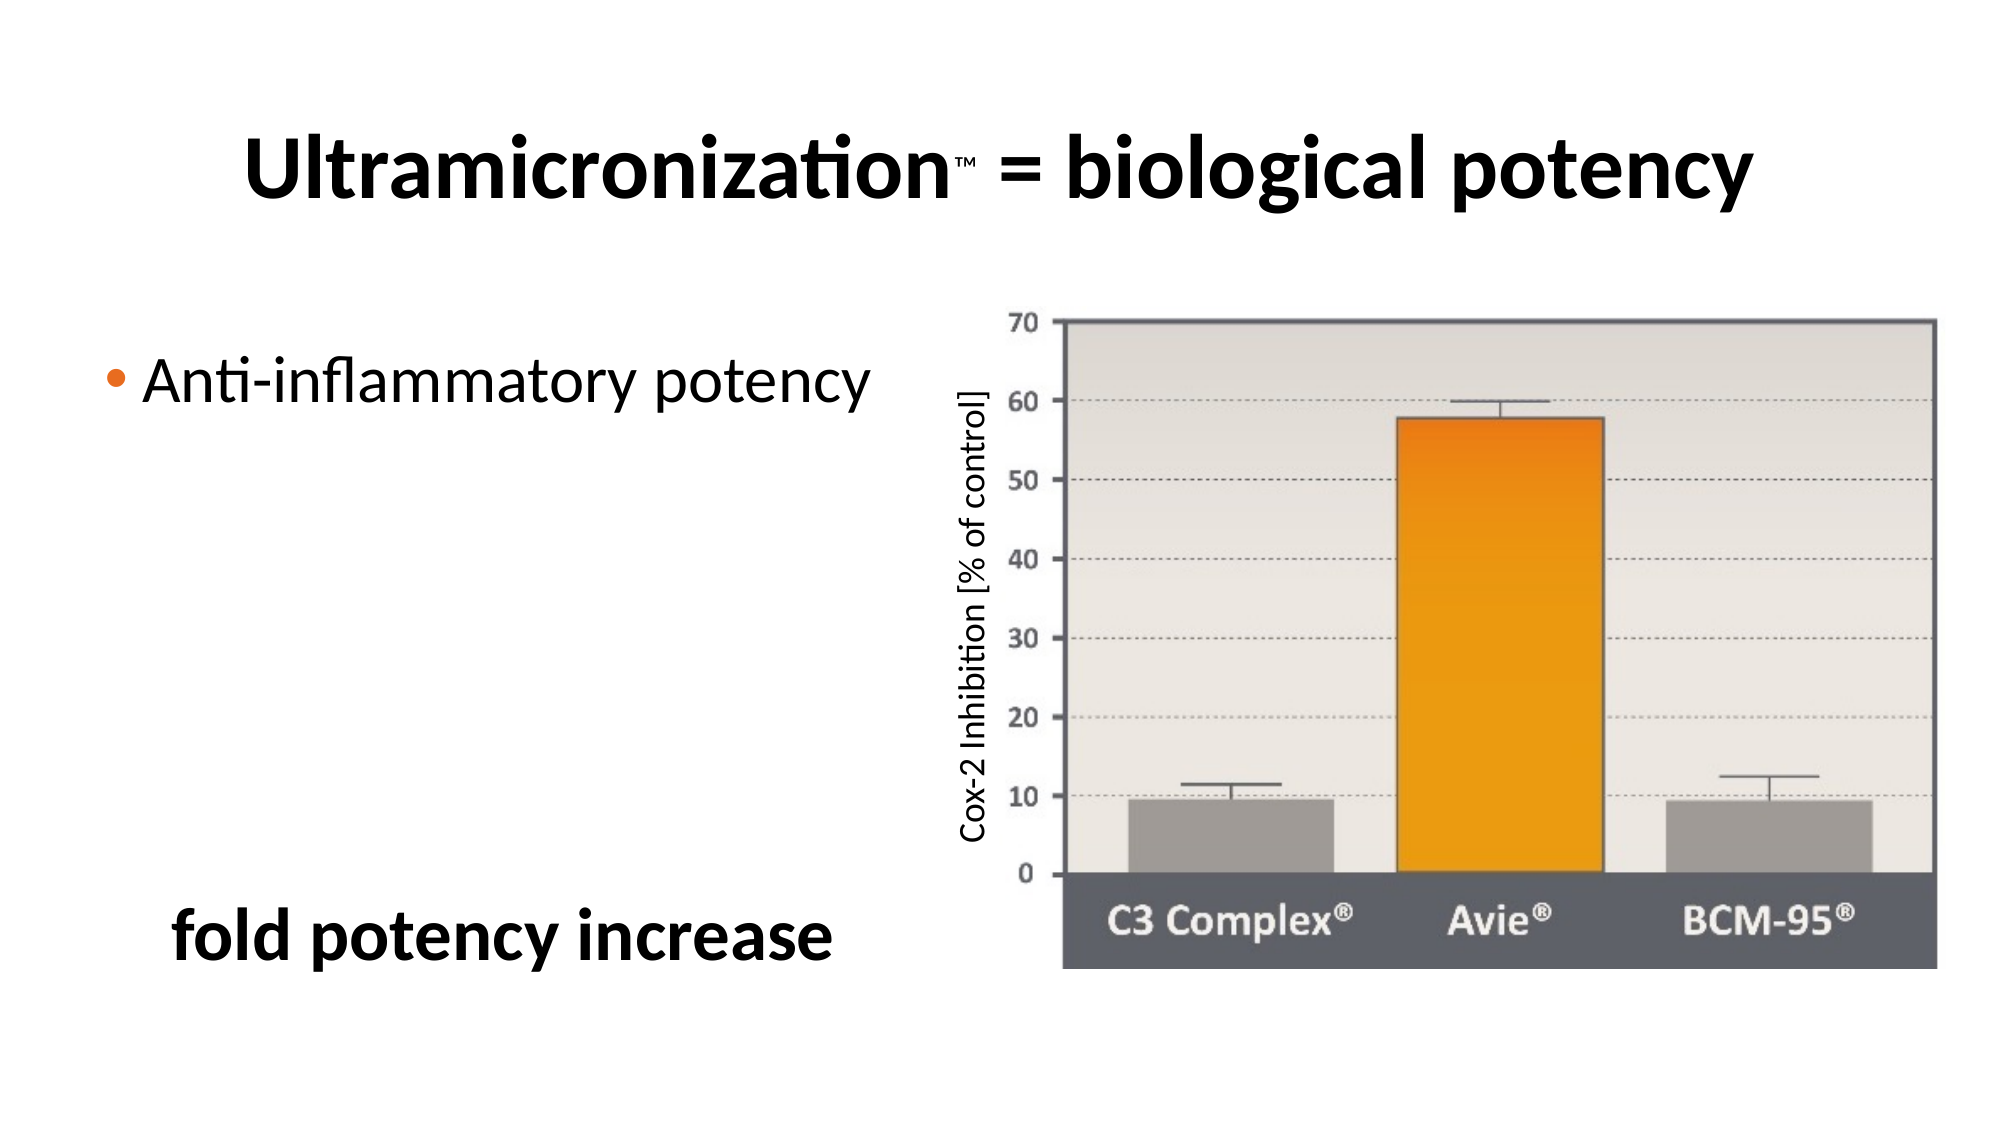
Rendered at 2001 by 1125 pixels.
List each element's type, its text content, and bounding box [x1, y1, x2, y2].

list Anti-inflammatory potency [89, 337, 1815, 1052]
title Ultramicronization™ = biological potency [0, 59, 2000, 278]
text_box Cox-2 Inhibition [% of control] [939, 176, 1000, 859]
text_box 126 fold potency increase [104, 801, 903, 983]
picture [999, 305, 1946, 969]
